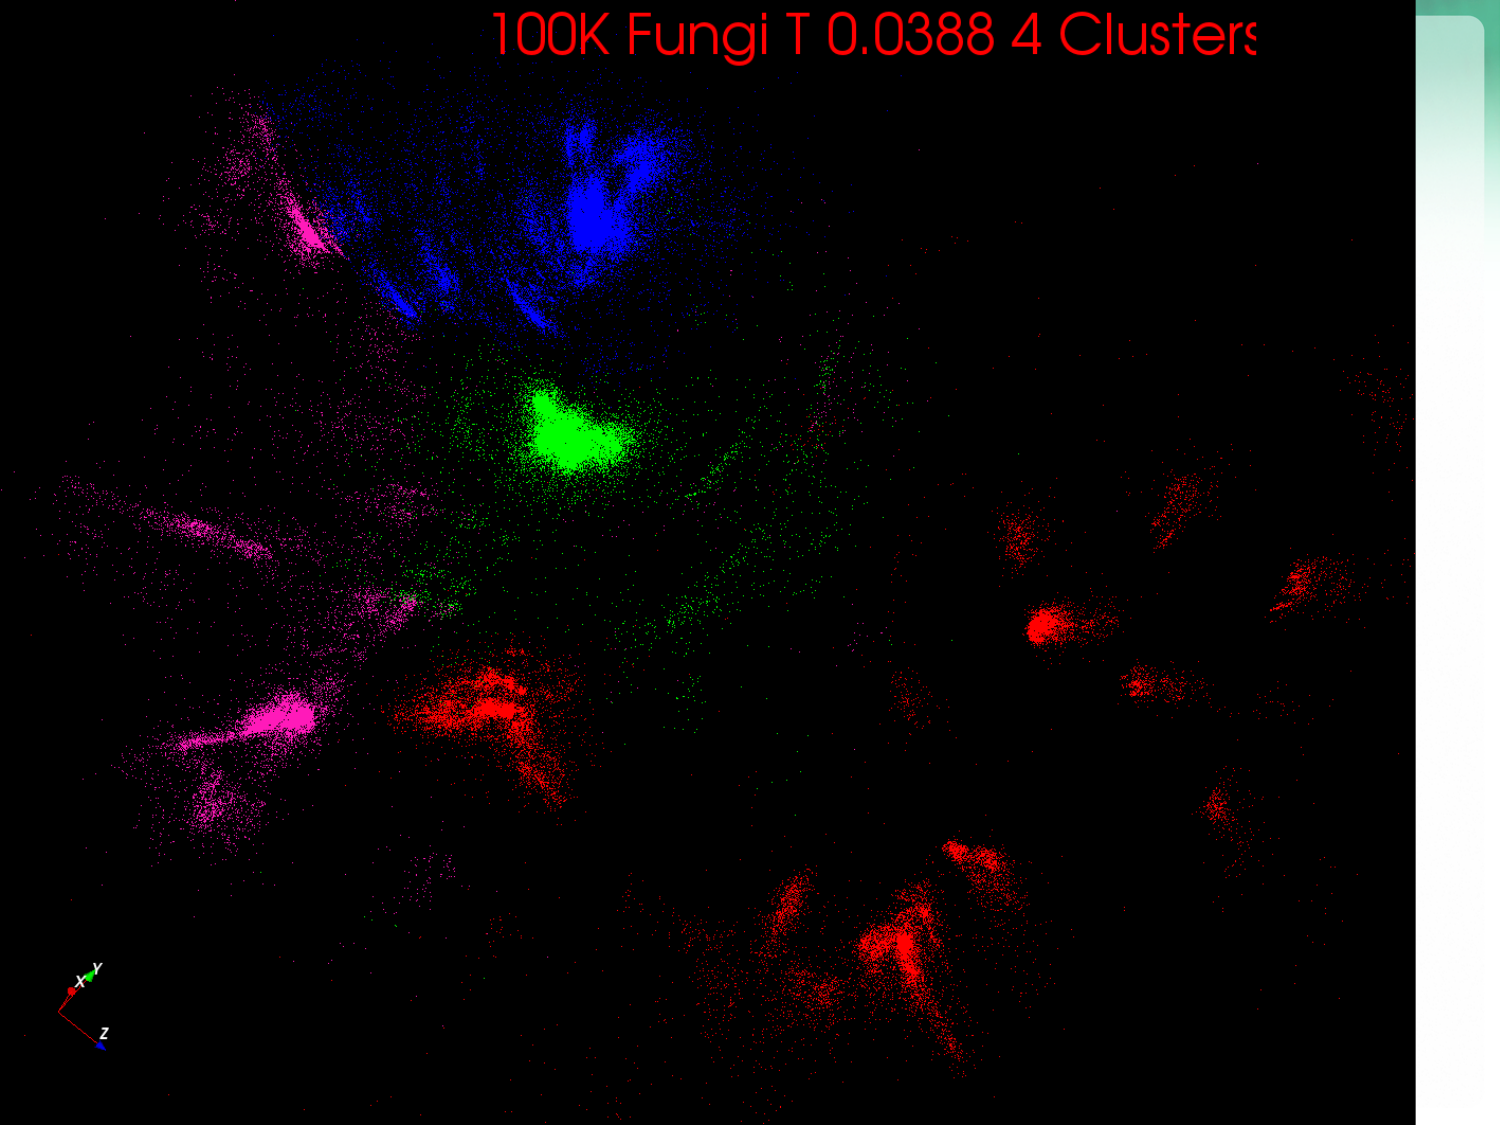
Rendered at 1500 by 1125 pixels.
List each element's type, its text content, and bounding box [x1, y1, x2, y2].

picture [0, 0, 1500, 1125]
slide_number 11 [1419, 1042, 1425, 1103]
